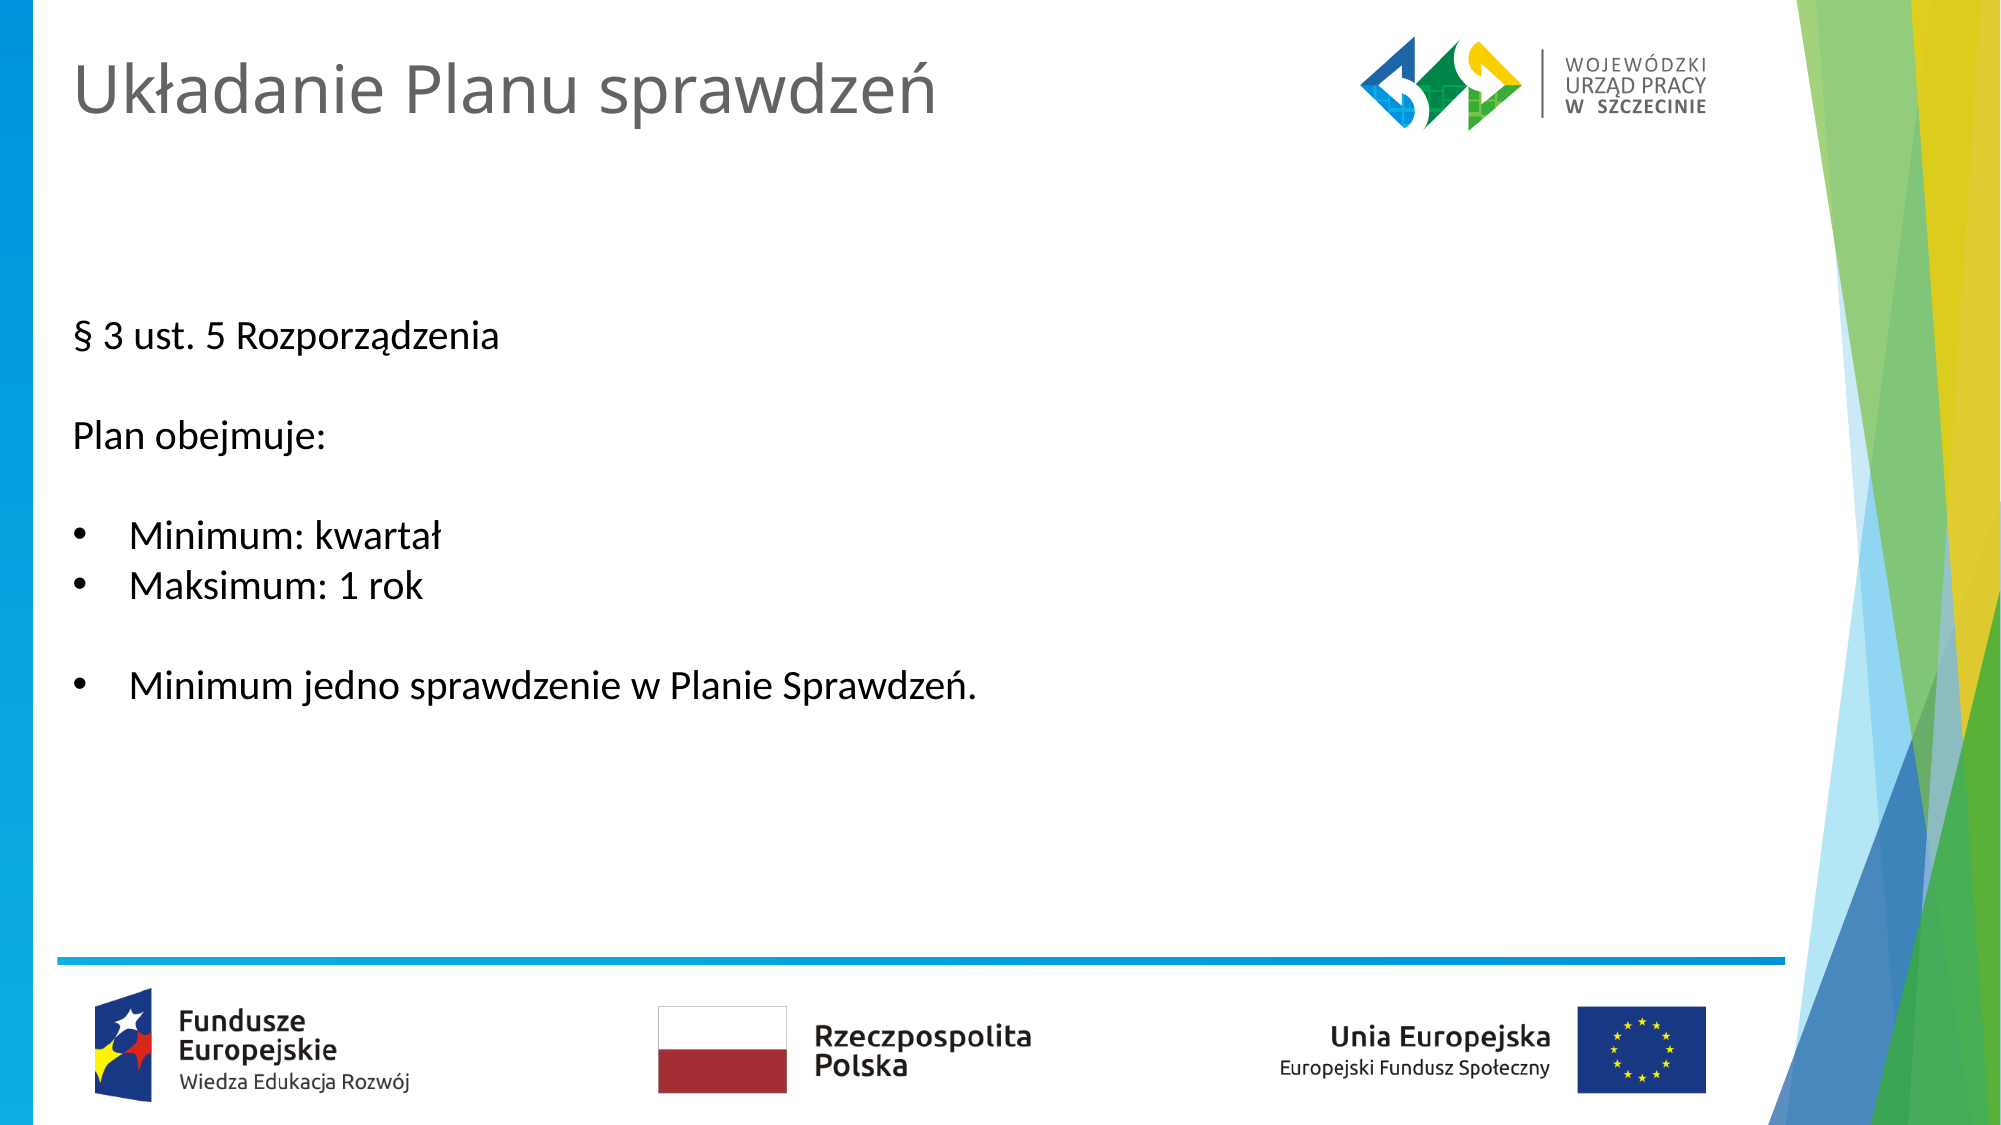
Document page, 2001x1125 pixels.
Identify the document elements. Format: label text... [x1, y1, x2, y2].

title Układanie Planu sprawdzeń [57, 39, 1340, 215]
list § 3 ust. 5 Rozporządzenia Plan obejmuje: Minimum: kwartał Maksimum: 1 rok Minimum jedno sprawdzenie w Planie Sprawdzeń. [57, 299, 1783, 958]
picture [1360, 36, 1706, 131]
picture [95, 988, 1706, 1102]
